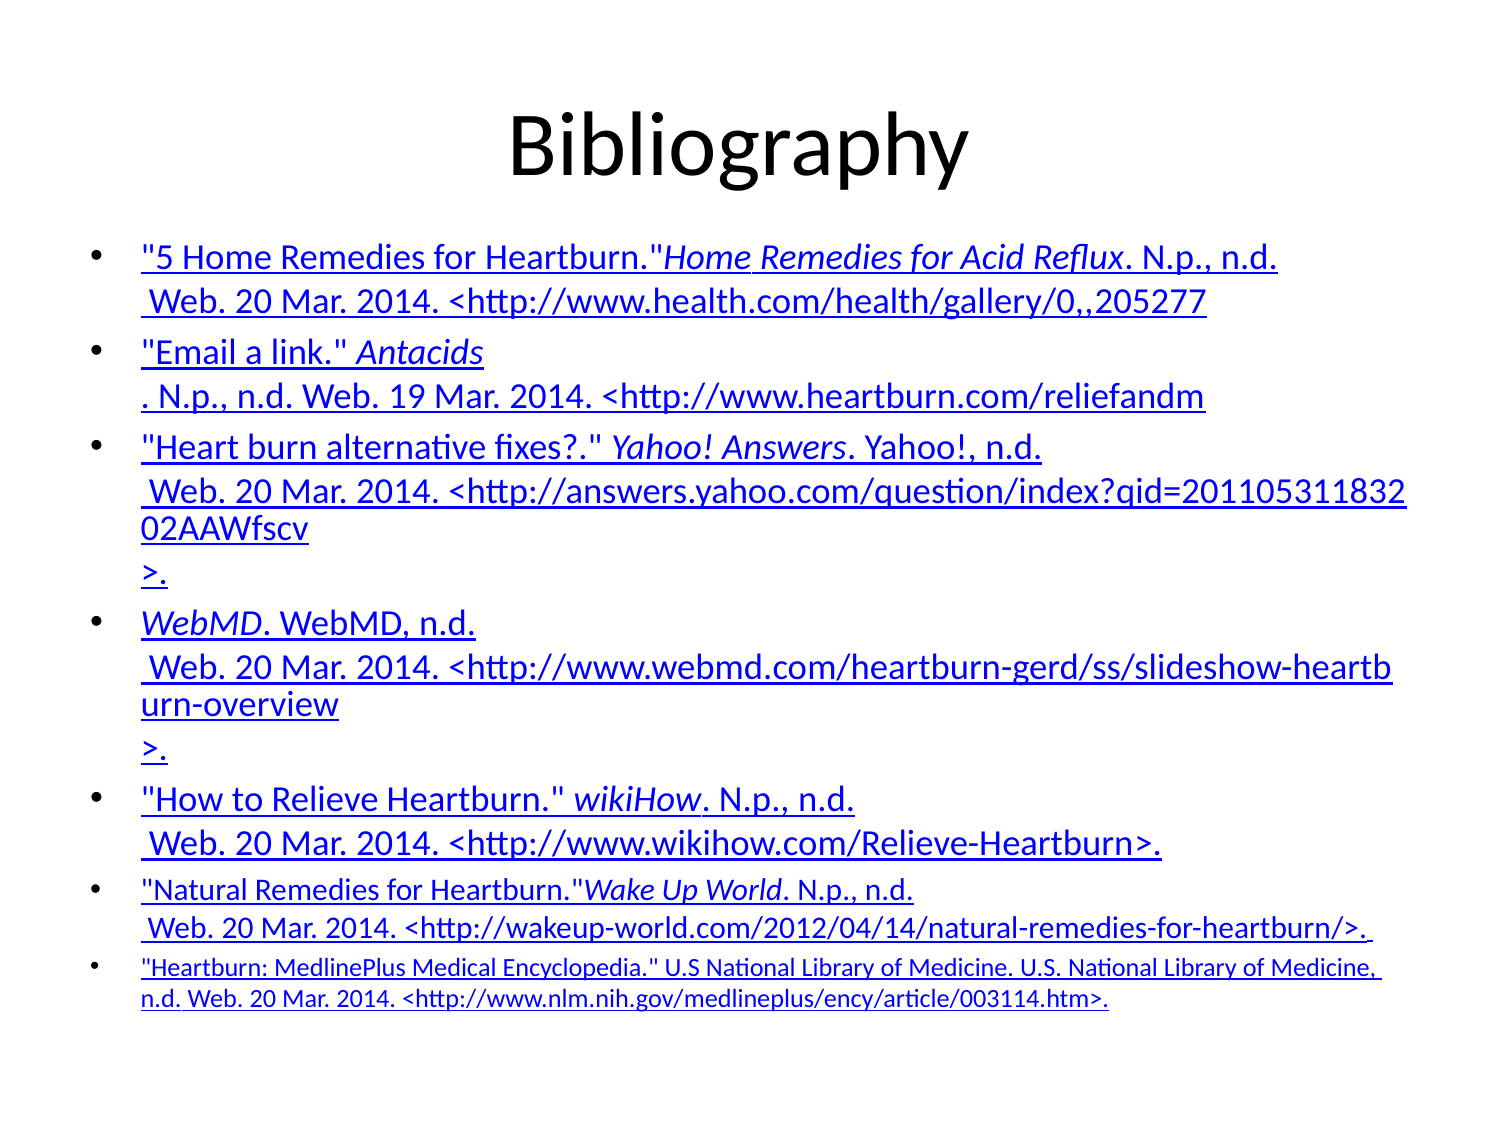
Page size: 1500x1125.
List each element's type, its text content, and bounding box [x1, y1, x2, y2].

title Bibliography [75, 45, 1425, 224]
list "5 Home Remedies for Heartburn."Home Remedies for Acid Reflux. N.p., n.d. Web. 20 Mar. 2014. <http://www.health.com/health/gallery/0,,205277 "Email a link." Antacids. N.p., n.d. Web. 19 Mar. 2014. <http://www.heartburn.com/reliefandm "Heart burn alternative fixes?." Yahoo! Answers. Yahoo!, n.d. Web. 20 Mar. 2014. <http://answers.yahoo.com/question/index?qid=20110531183202AAWfscv>. WebMD. WebMD, n.d. Web. 20 Mar. 2014. <http://www.webmd.com/heartburn-gerd/ss/slideshow-heartburn-overview>. "How to Relieve Heartburn." wikiHow. N.p., n.d. Web. 20 Mar. 2014. <http://www.wikihow.com/Relieve-Heartburn>. "Natural Remedies for Heartburn."Wake Up World. N.p., n.d. Web. 20 Mar. 2014. <http://wakeup-world.com/2012/04/14/natural-remedies-for-heartburn/>. "Heartburn: MedlinePlus Medical Encyclopedia." U.S National Library of Medicine. U.S. National Library of Medicine, n.d. Web. 20 Mar. 2014. <http://www.nlm.nih.gov/medlineplus/ency/article/003114.htm>. [75, 224, 1425, 1005]
